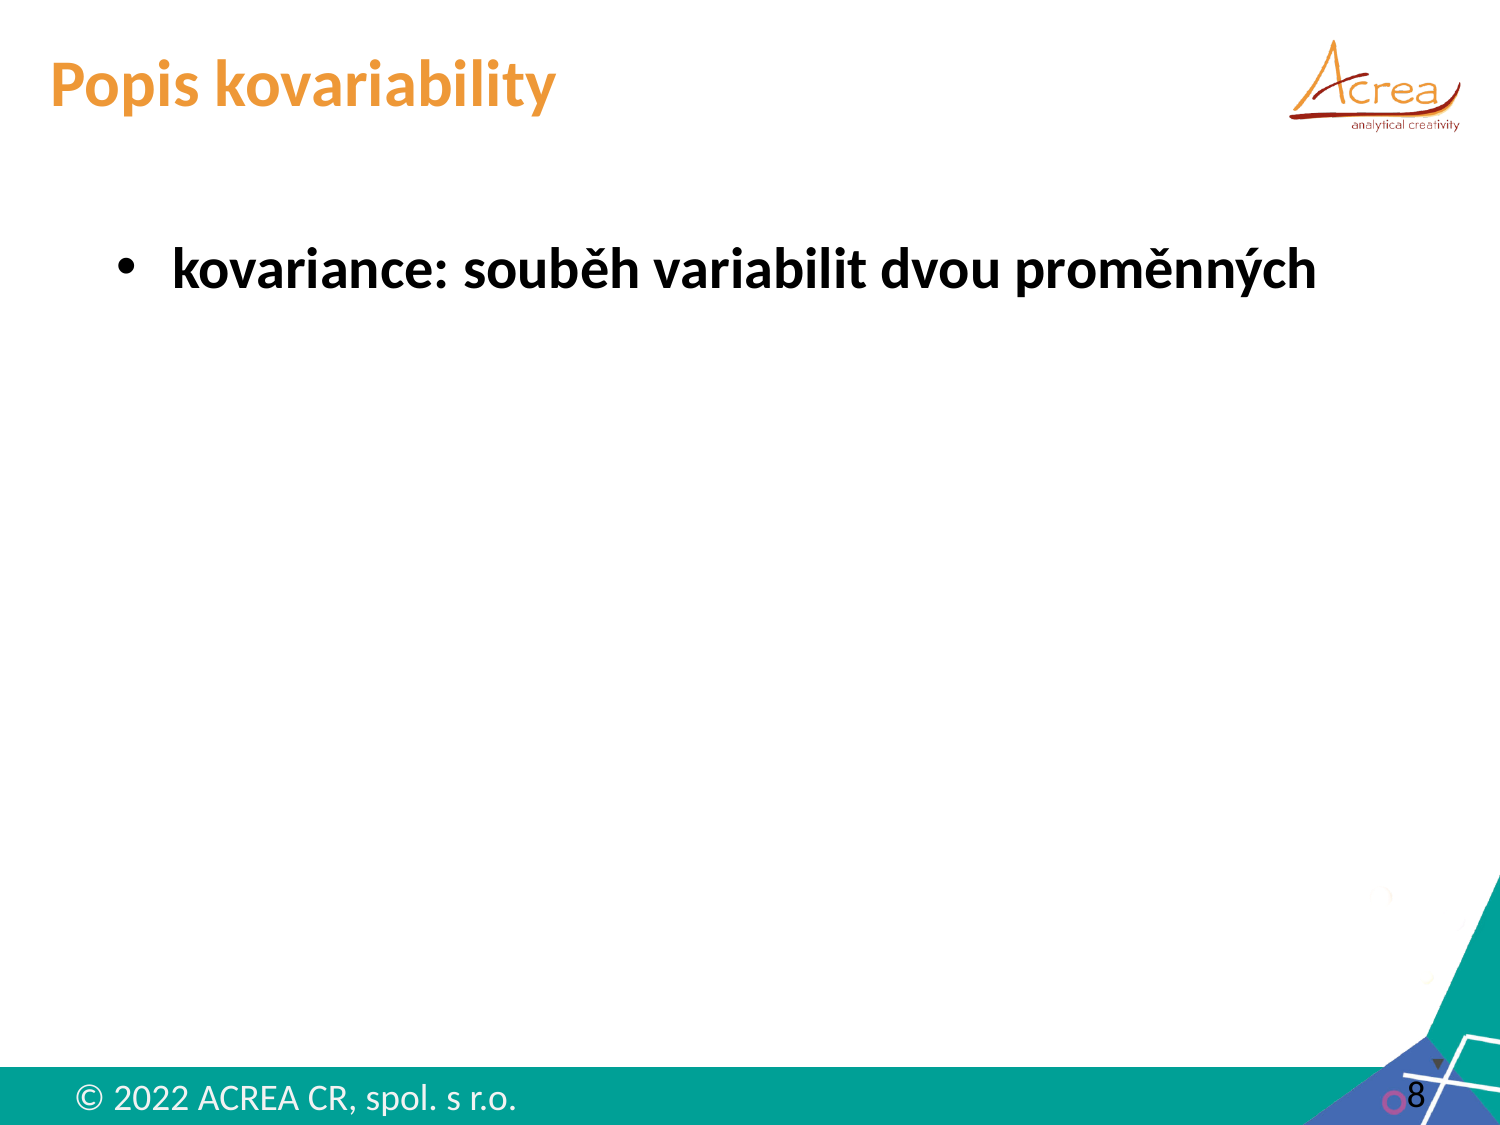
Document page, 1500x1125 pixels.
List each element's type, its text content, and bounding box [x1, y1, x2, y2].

slide_number 8 [1392, 1062, 1500, 1123]
picture [1280, 853, 1500, 1125]
title Popis kovariability [35, 35, 1276, 124]
list kovariance: souběh variabilit dvou proměnných [101, 222, 1356, 898]
picture [1249, 10, 1500, 161]
